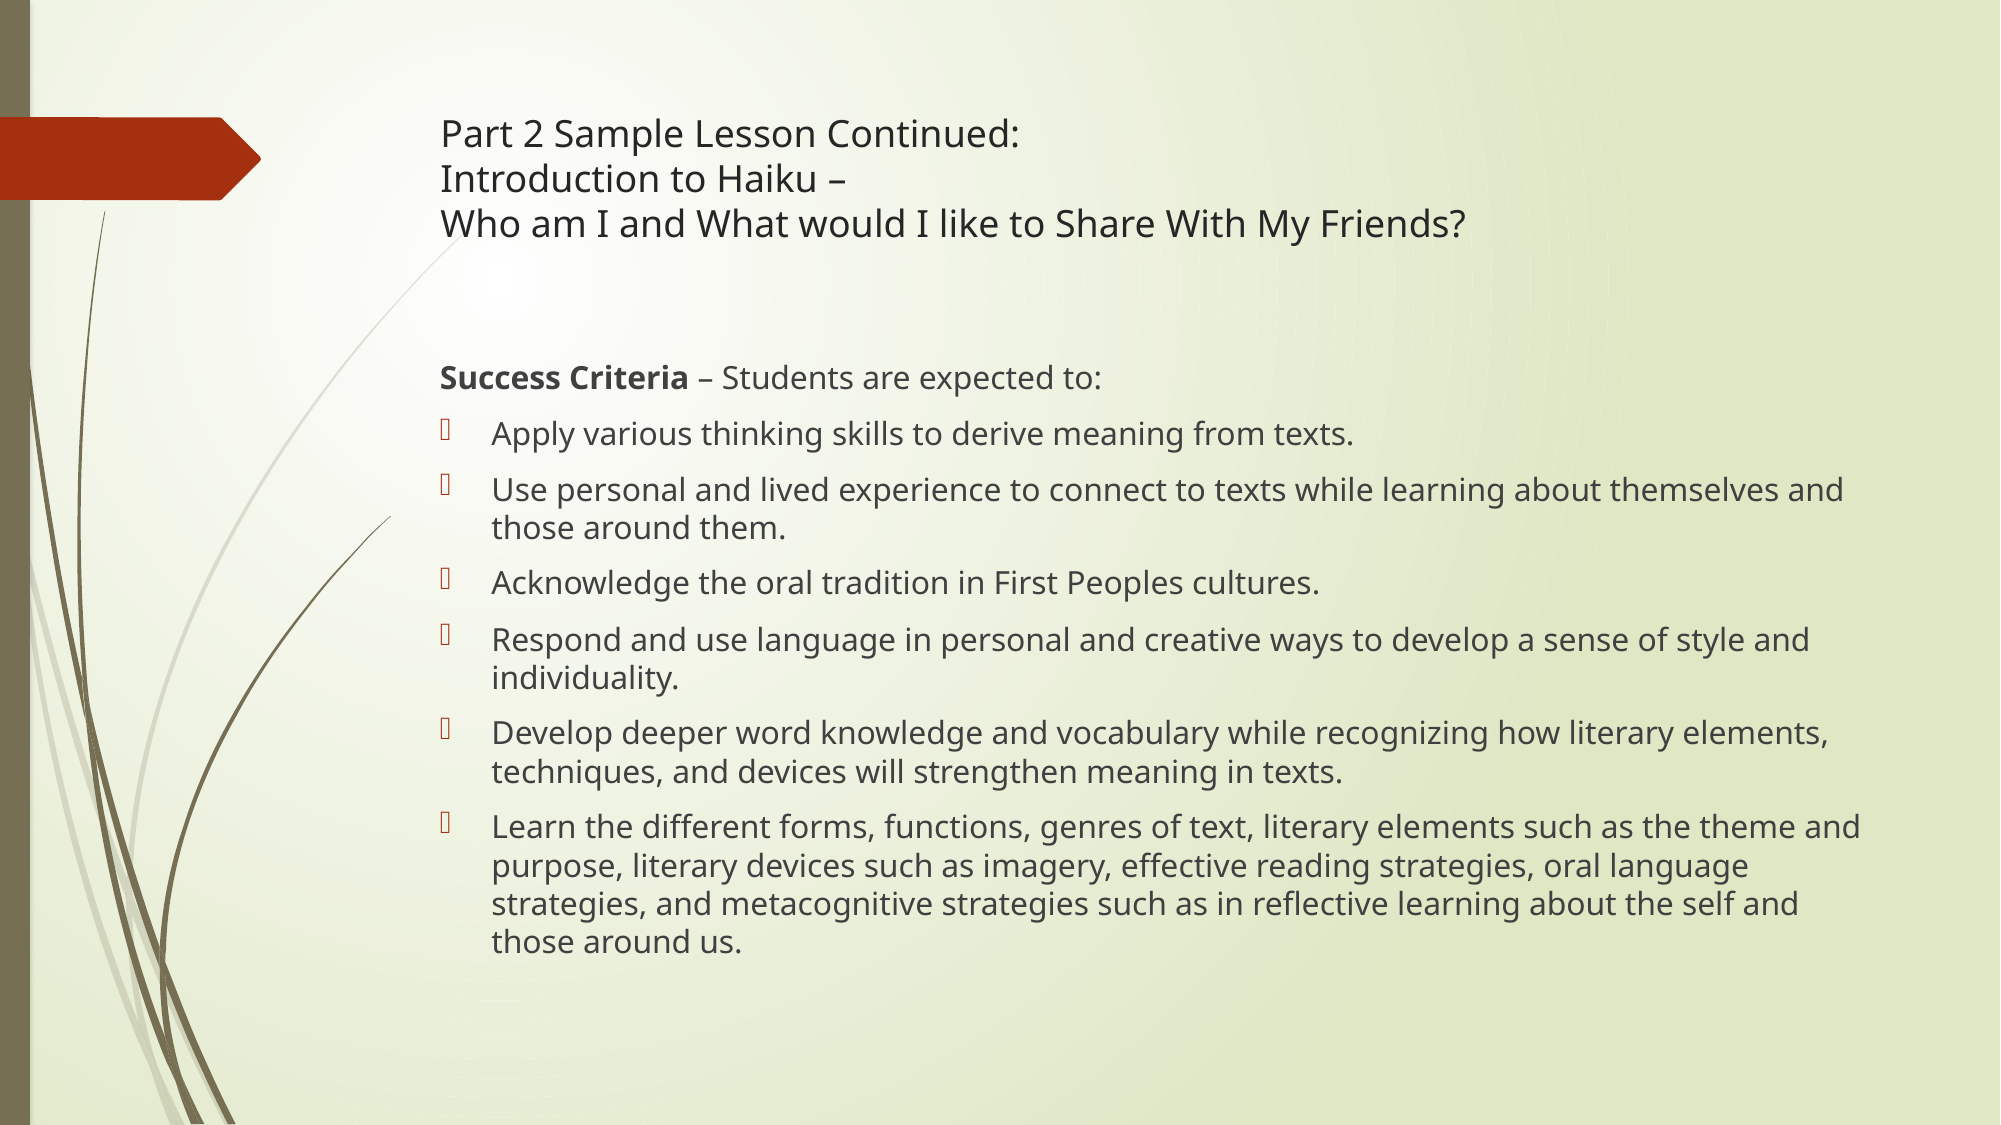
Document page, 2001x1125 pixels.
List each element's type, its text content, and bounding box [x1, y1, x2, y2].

list Success Criteria – Students are expected to: Apply various thinking skills to derive meaning from texts. Use personal and lived experience to connect to texts while learning about themselves and those around them. Acknowledge the oral tradition in First Peoples cultures. Respond and use language in personal and creative ways to develop a sense of style and individuality. Develop deeper word knowledge and vocabulary while recognizing how literary elements, techniques, and devices will strengthen meaning in texts. Learn the different forms, functions, genres of text, literary elements such as the theme and purpose, literary devices such as imagery, effective reading strategies, oral language strategies, and metacognitive strategies such as in reflective learning about the self and those around us. [424, 350, 1888, 970]
title Part 2 Sample Lesson Continued: Introduction to Haiku – Who am I and What would I like to Share With My Friends? [425, 102, 1888, 313]
